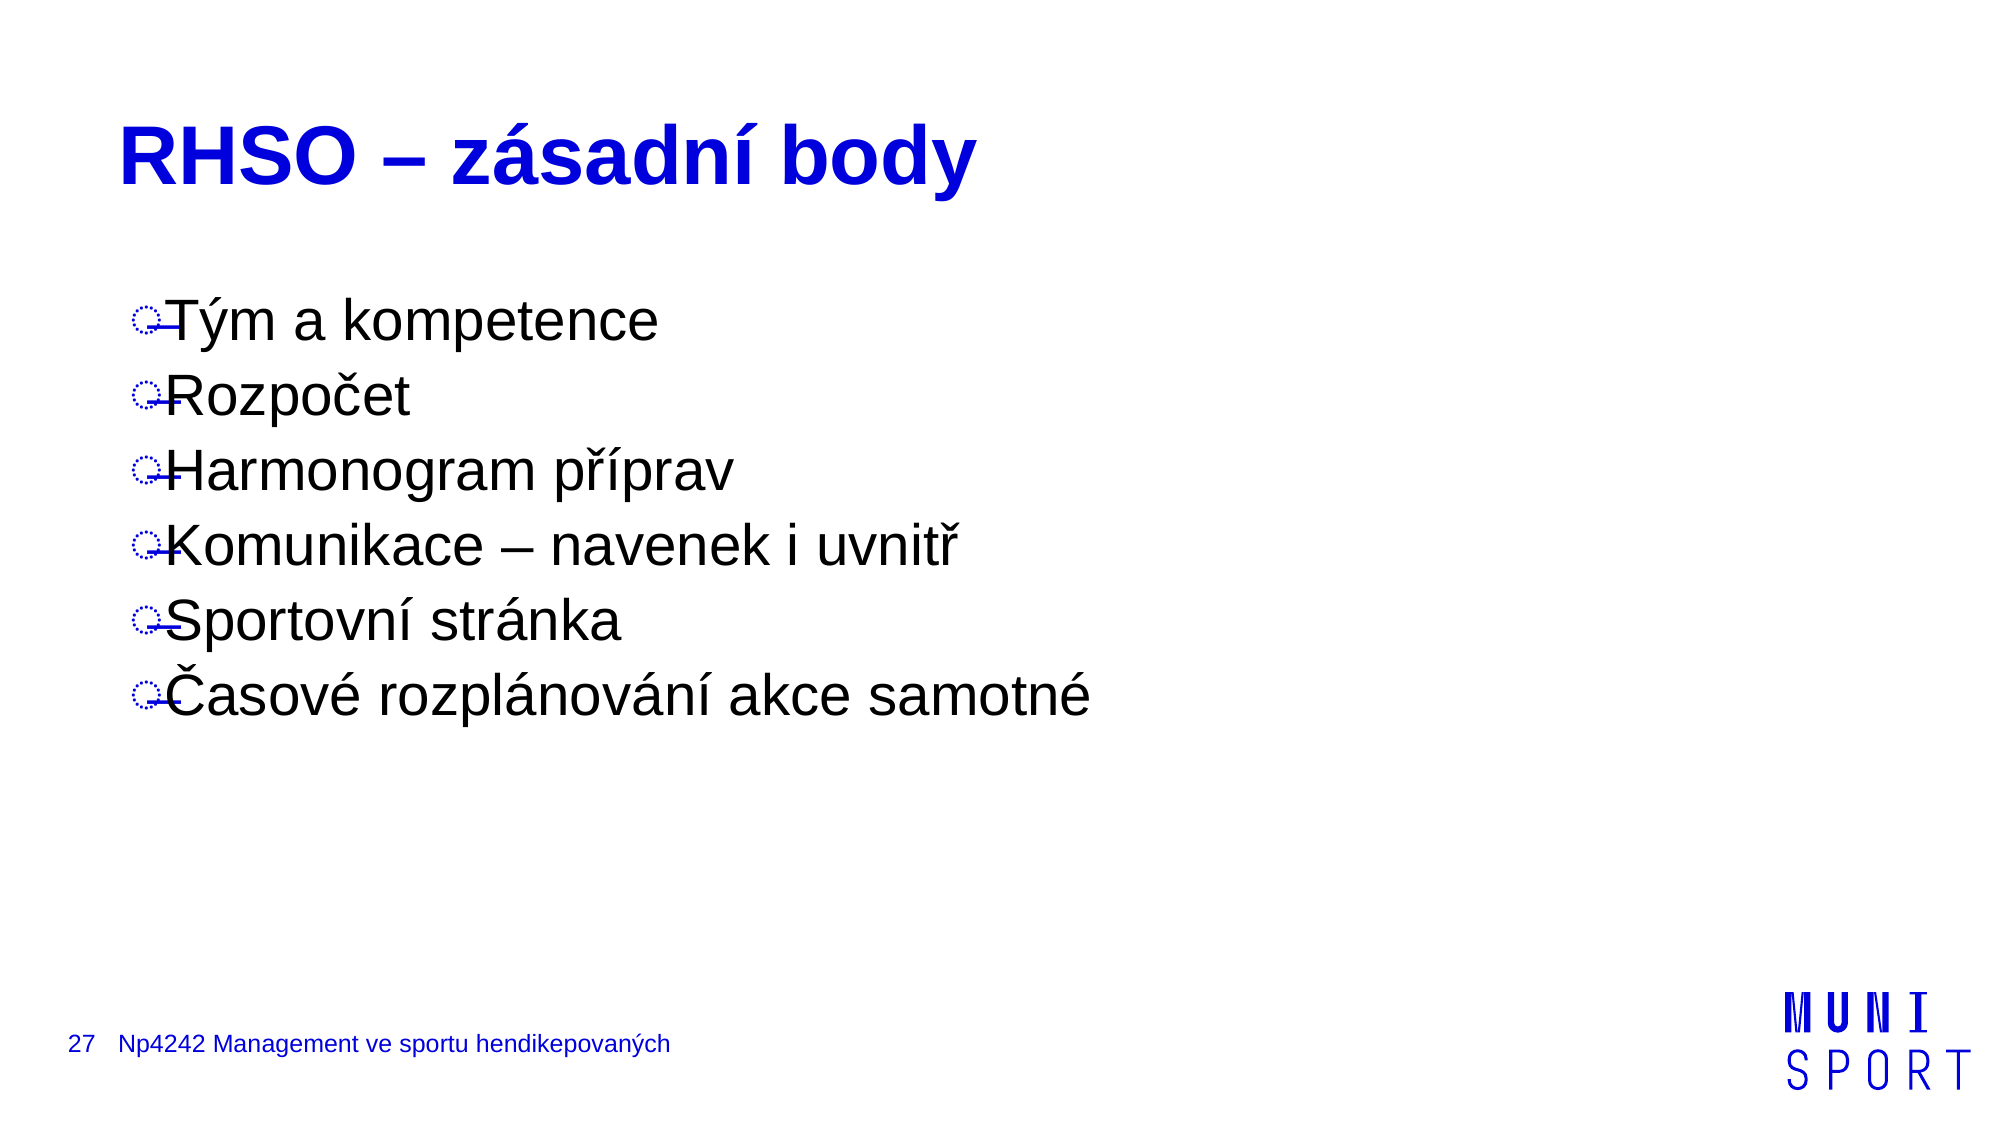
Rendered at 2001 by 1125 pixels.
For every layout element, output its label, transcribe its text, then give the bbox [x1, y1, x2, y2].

list Tým a kompetence Rozpočet Harmonogram příprav Komunikace – navenek i uvnitř Sportovní stránka Časové rozplánování akce samotné [118, 277, 1883, 957]
slide_number 27 [67, 1021, 110, 1063]
footer Np4242 Management ve sportu hendikepovaných [118, 1021, 1418, 1063]
title RHSO – zásadní body [118, 118, 1883, 193]
